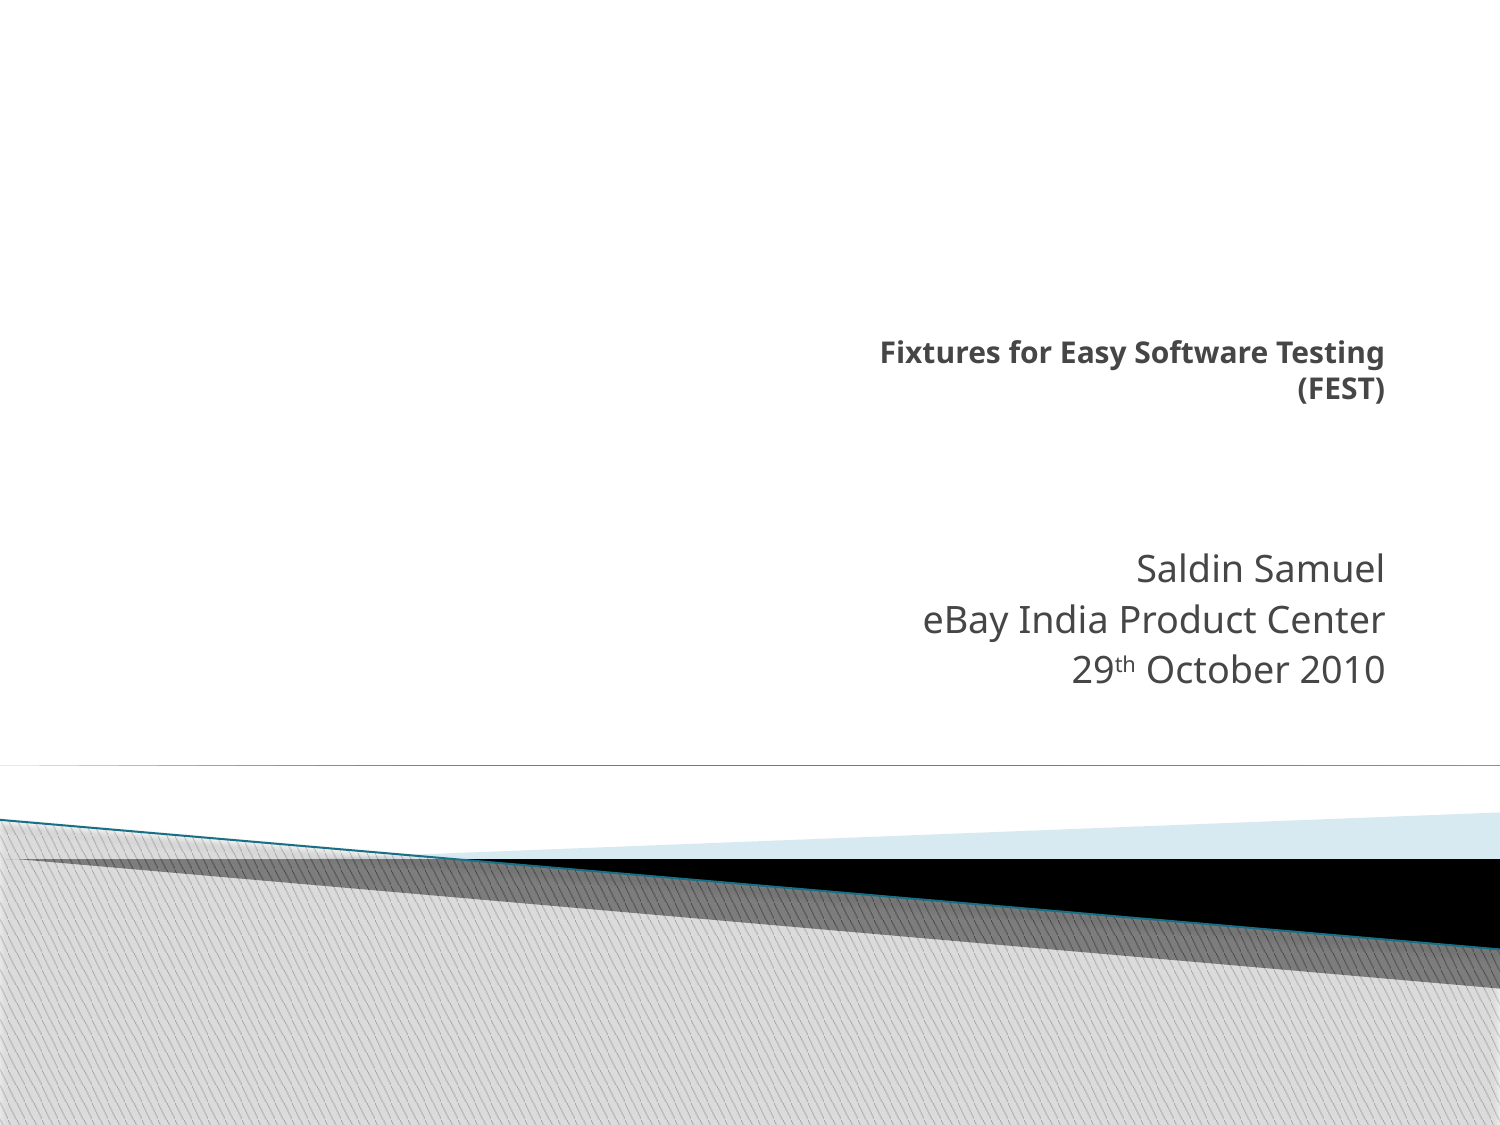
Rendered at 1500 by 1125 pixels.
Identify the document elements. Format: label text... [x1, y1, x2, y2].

picture [5, 859, 1500, 989]
title Fixtures for Easy Software Testing (FEST) [125, 324, 1400, 413]
subtitle Saldin Samuel eBay India Product Center 29th October 2010 [125, 537, 1400, 700]
